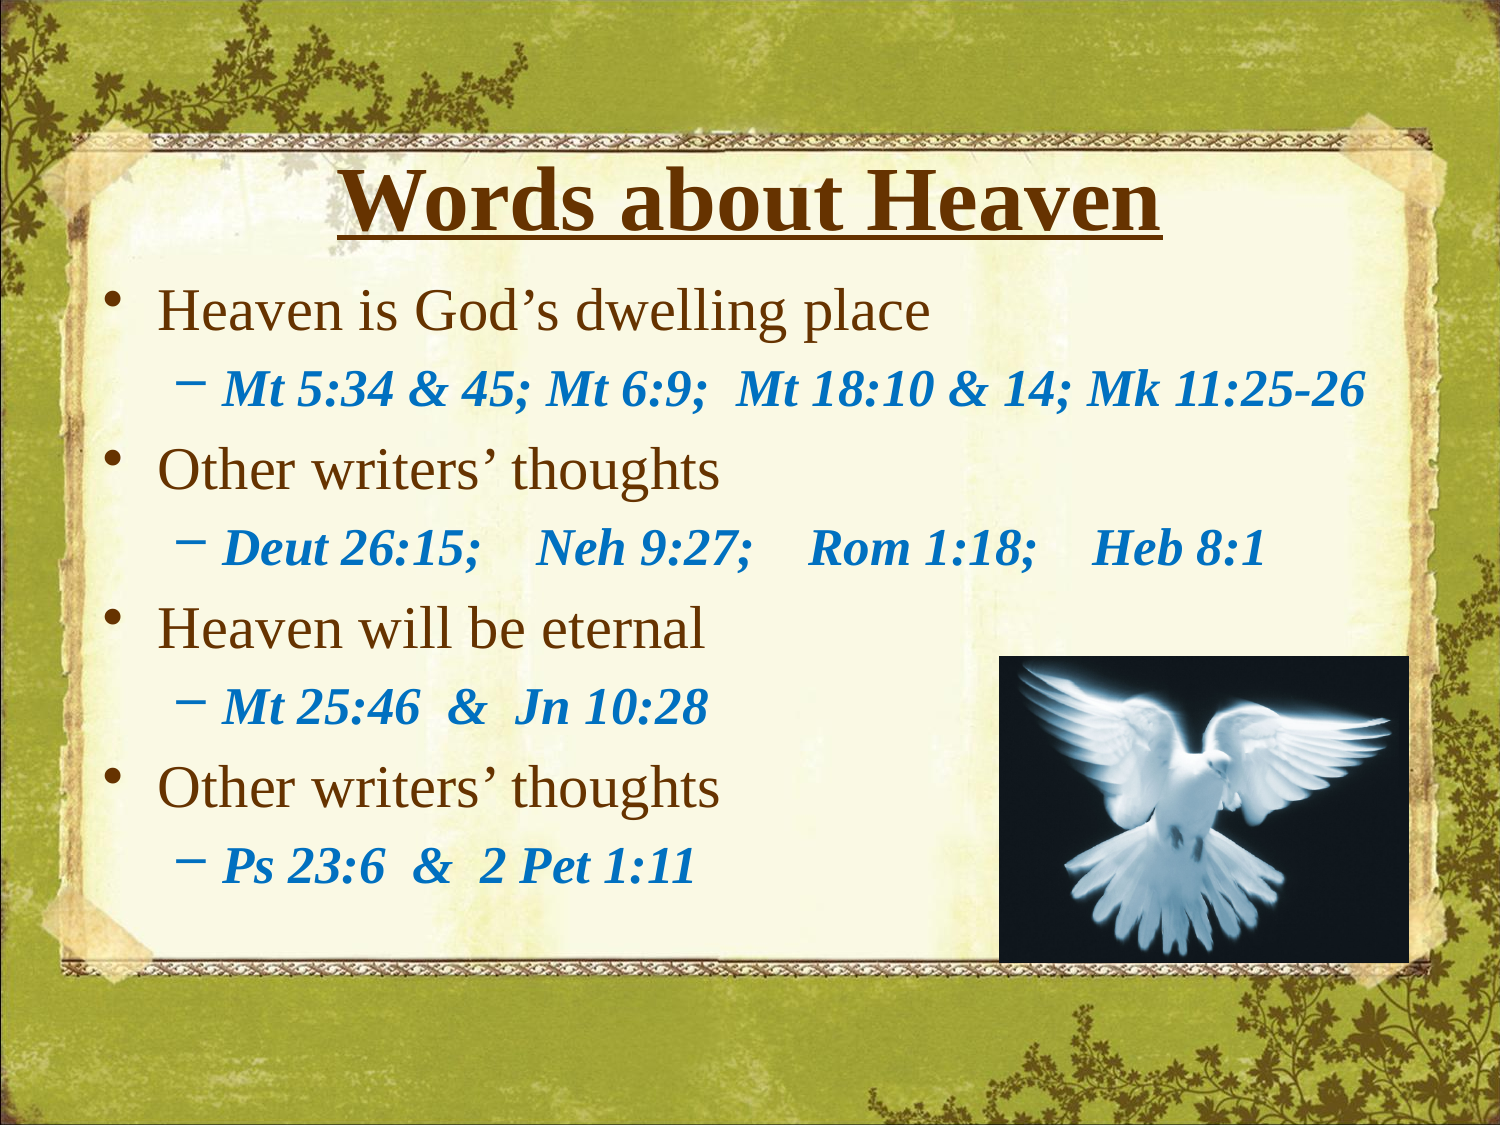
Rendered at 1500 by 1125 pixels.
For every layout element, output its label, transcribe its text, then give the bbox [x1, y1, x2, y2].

picture [0, 0, 1500, 1125]
title Words about Heaven [112, 99, 1388, 262]
list Heaven is God’s dwelling place Mt 5:34 & 45; Mt 6:9; Mt 18:10 & 14; Mk 11:25-26 Other writers’ thoughts Deut 26:15; Neh 9:27; Rom 1:18; Heb 8:1 Heaven will be eternal Mt 25:46 & Jn 10:28 Other writers’ thoughts Ps 23:6 & 2 Pet 1:11 [87, 262, 1413, 950]
